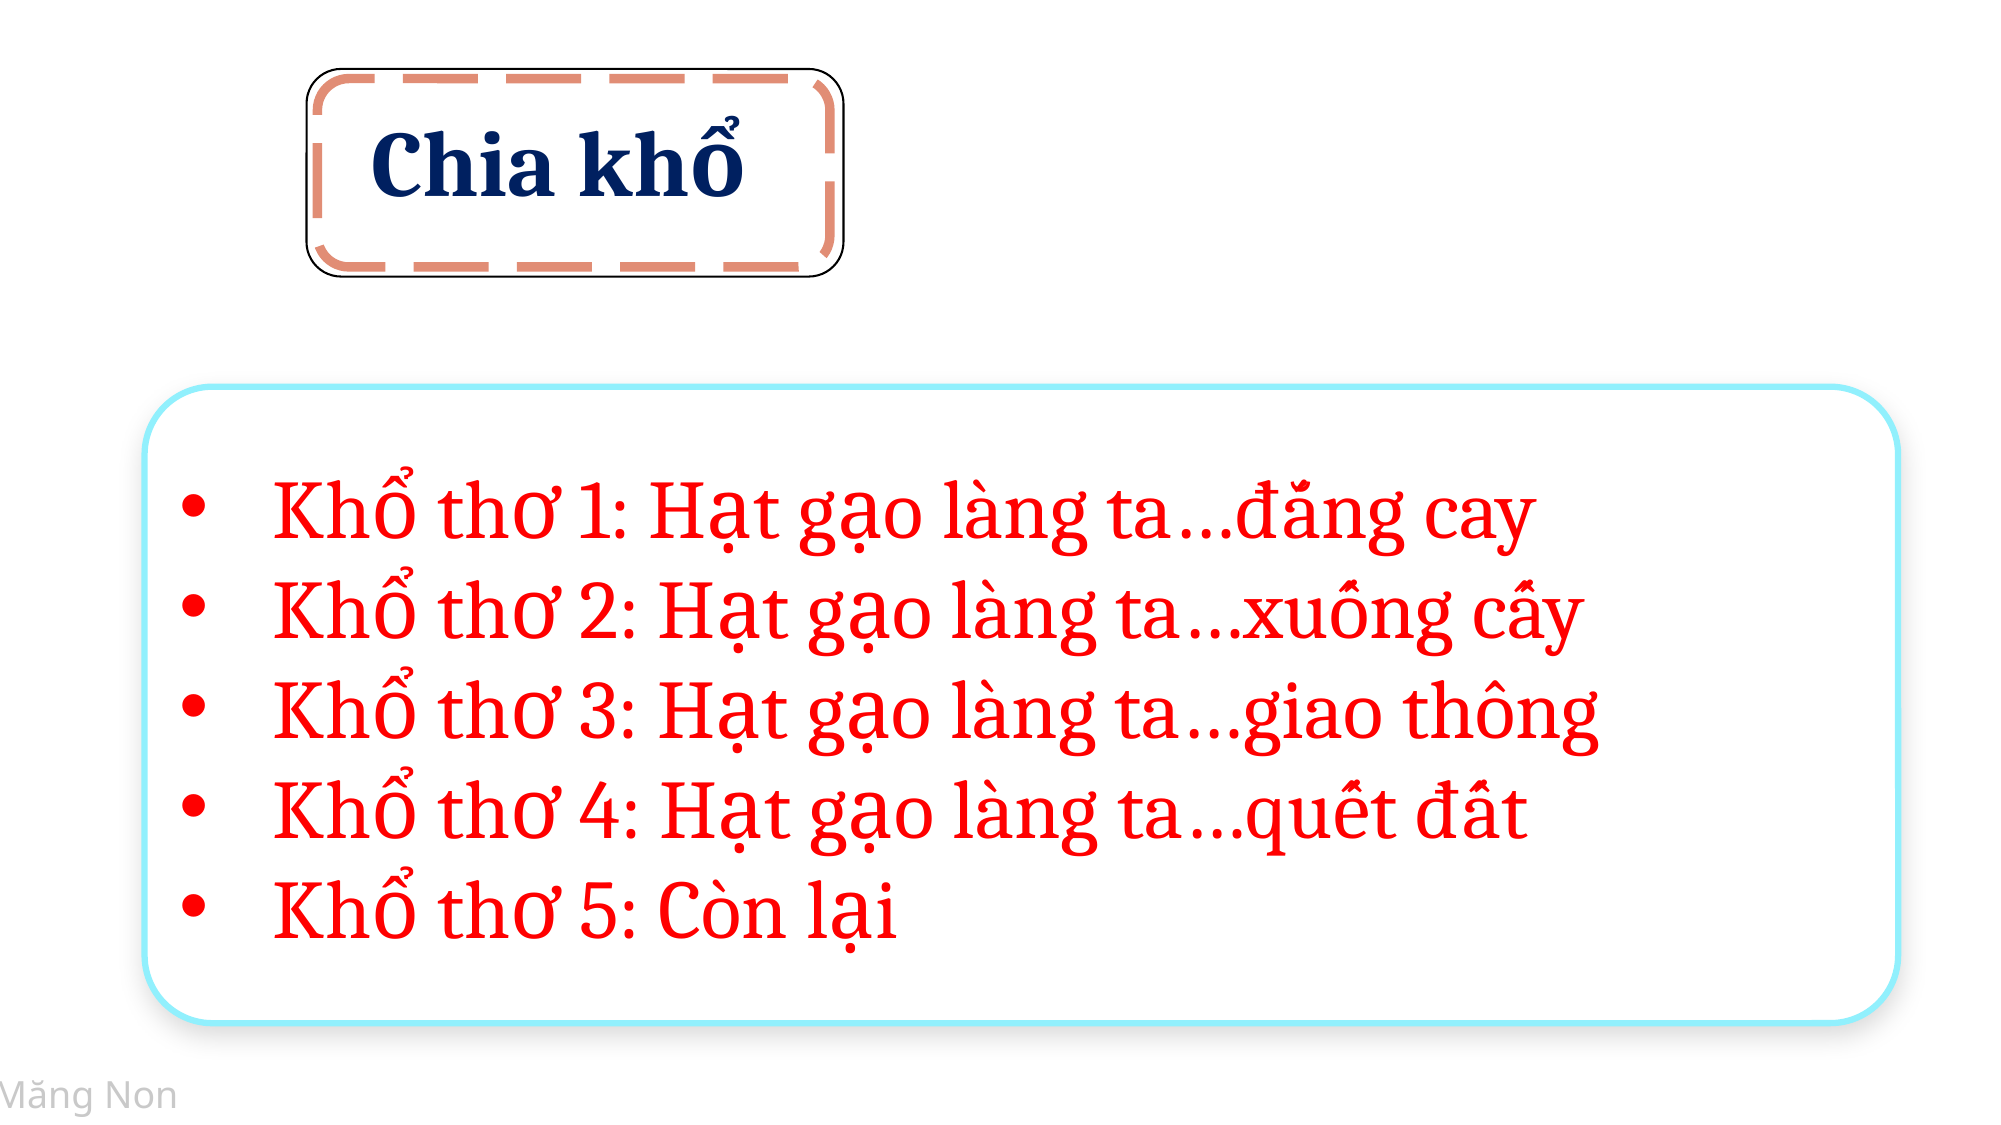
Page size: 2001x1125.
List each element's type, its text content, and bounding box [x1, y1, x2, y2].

text_box Khổ thơ 1: Hạt gạo làng ta…đắng cay Khổ thơ 2: Hạt gạo làng ta…xuống cấy Khổ thơ 3: Hạt gạo làng ta…giao thông Khổ thơ 4: Hạt gạo làng ta…quết đất Khổ thơ 5: Còn lại [143, 385, 1900, 1025]
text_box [306, 68, 863, 277]
